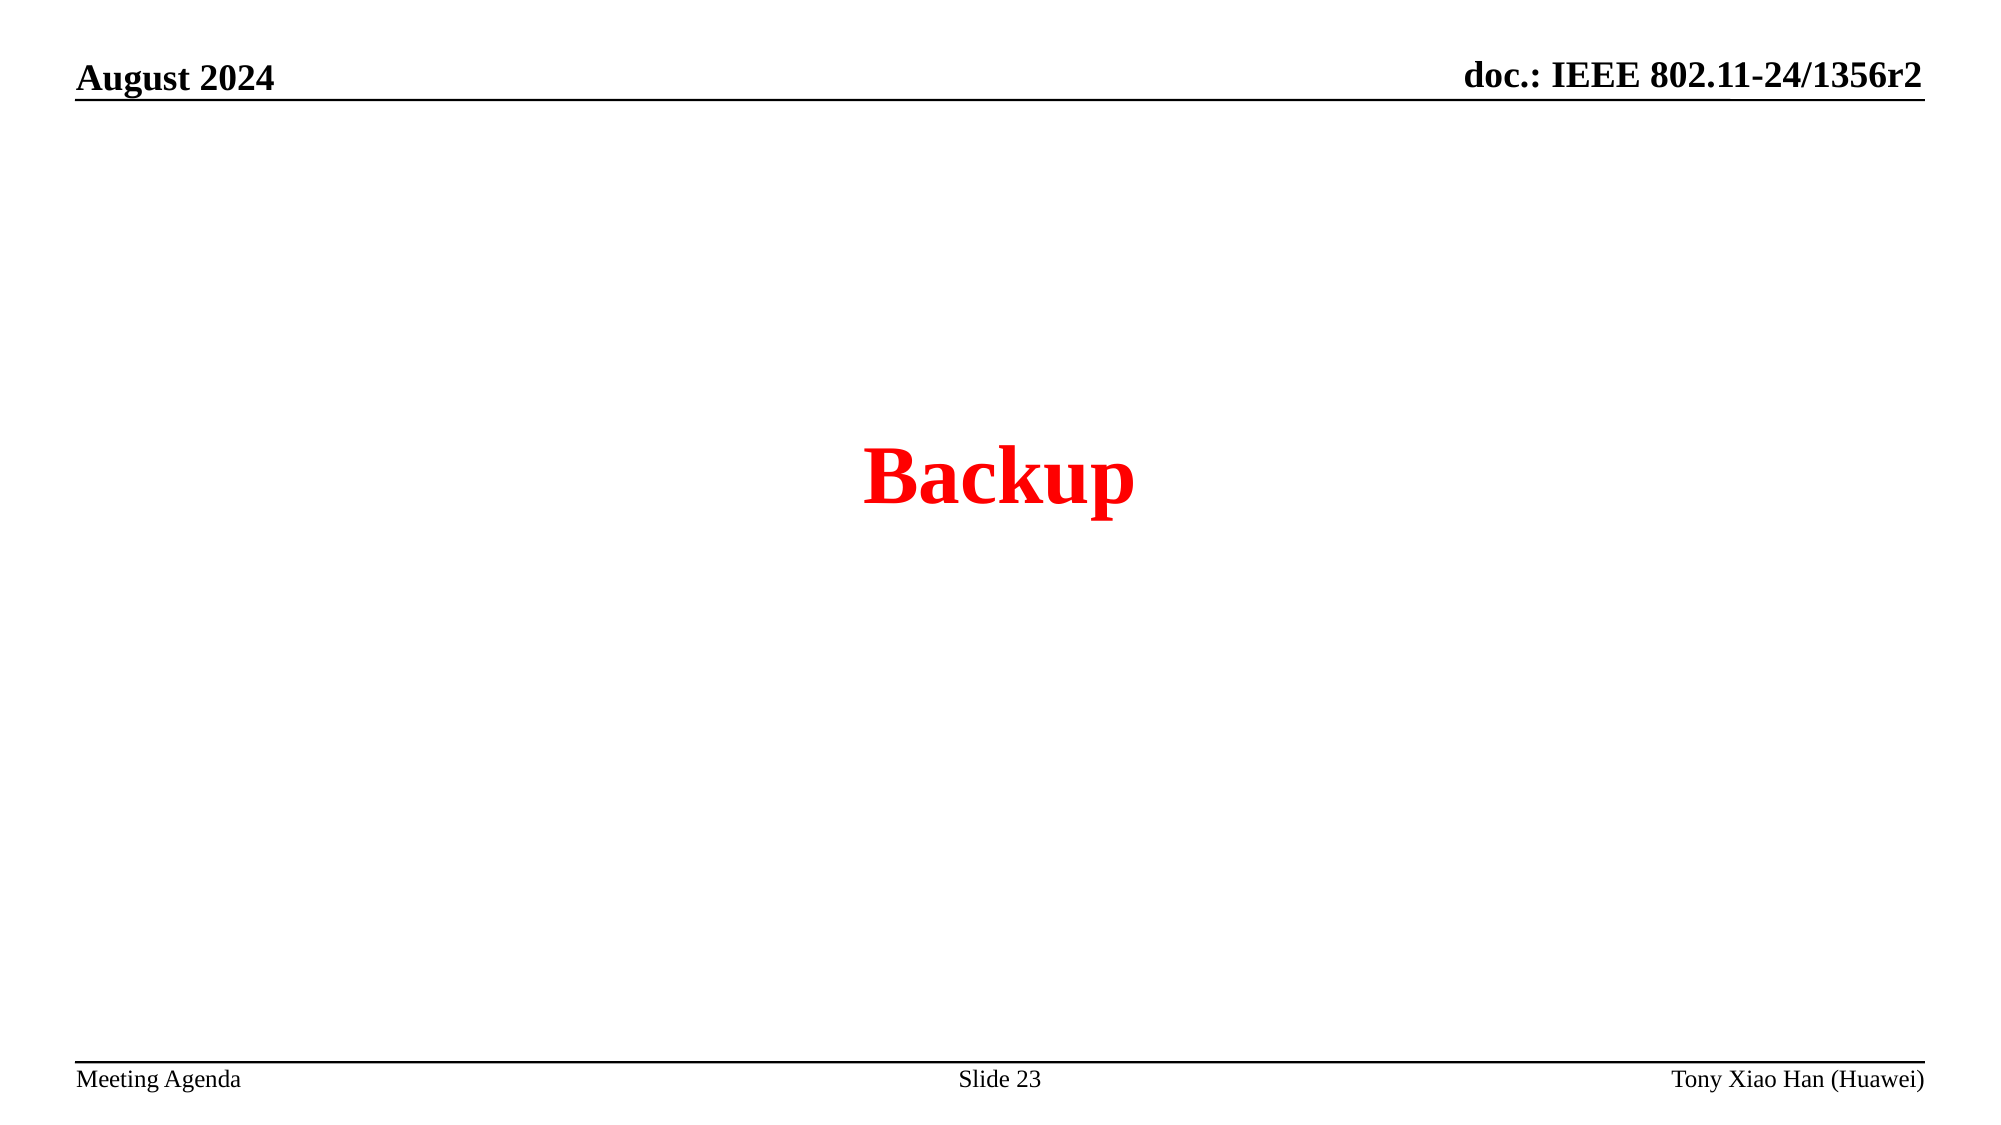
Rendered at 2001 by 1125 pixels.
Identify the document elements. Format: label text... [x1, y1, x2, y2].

text_box Backup [331, 412, 1669, 950]
